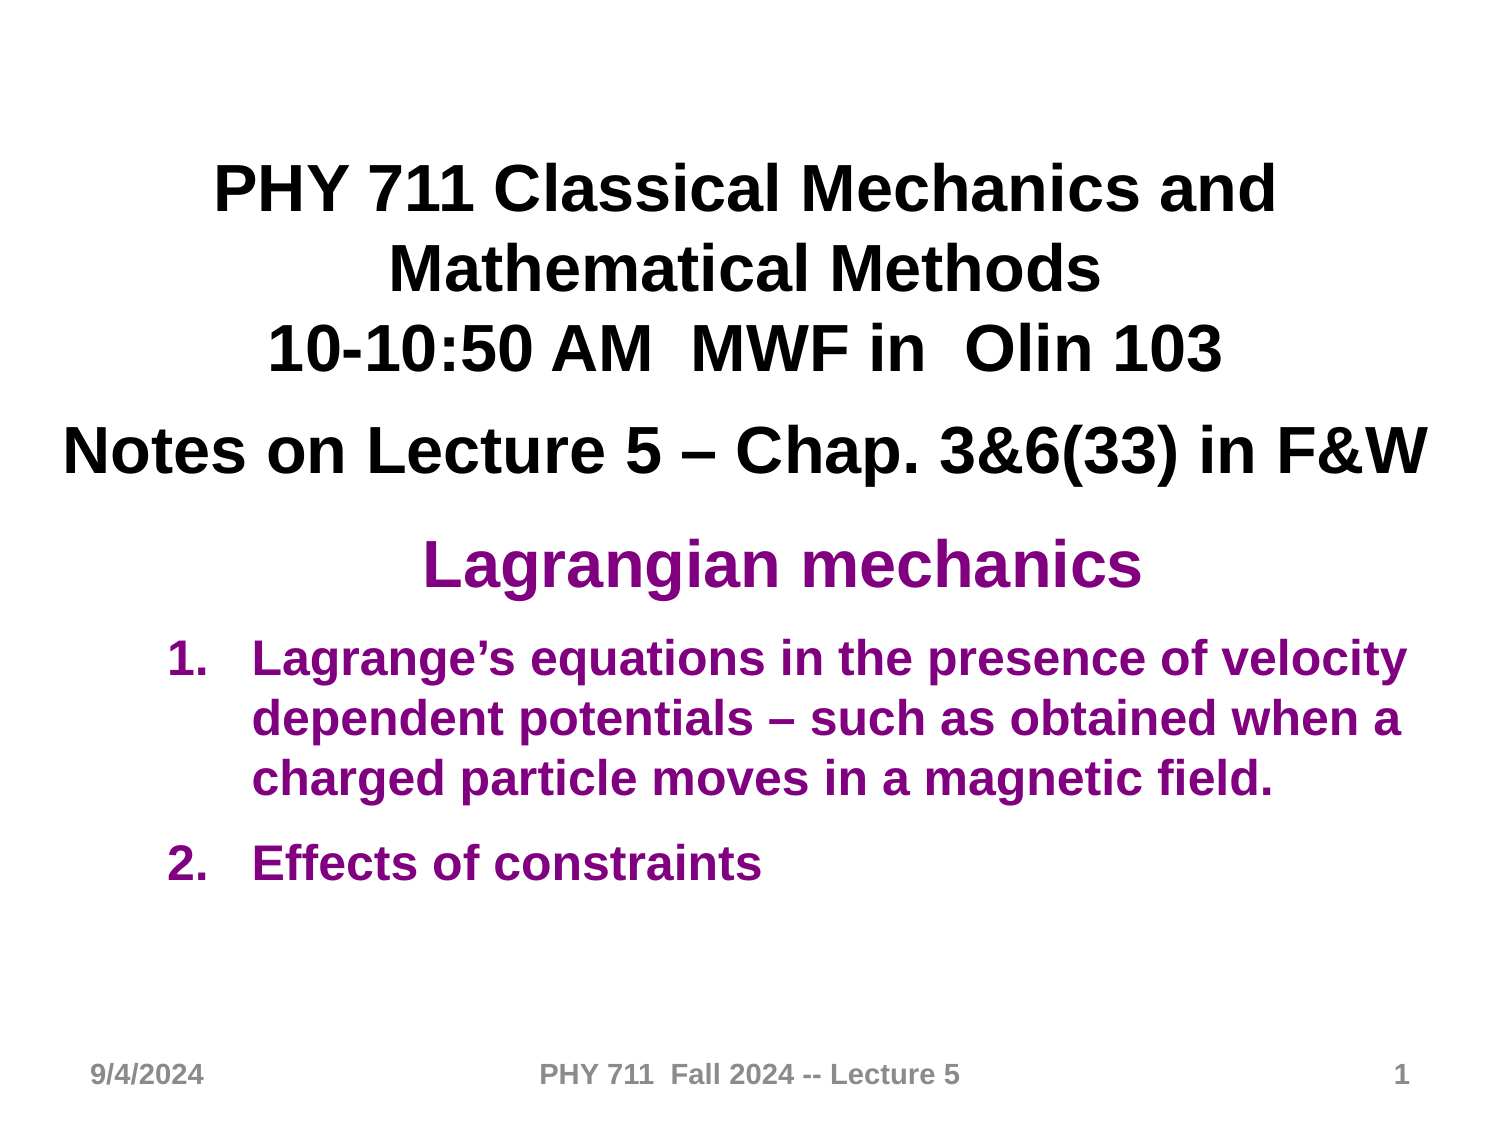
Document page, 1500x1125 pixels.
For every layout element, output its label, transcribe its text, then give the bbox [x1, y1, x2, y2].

text_box PHY 711 Classical Mechanics and Mathematical Methods 10-10:50 AM MWF in Olin 103 Notes on Lecture 5 – Chap. 3&6(33) in F&W Lagrangian mechanics Lagrange’s equations in the presence of velocity dependent potentials – such as obtained when a charged particle moves in a magnetic field. Effects of constraints [2, 137, 1490, 898]
footer PHY 711 Fall 2024 -- Lecture 5 [512, 1042, 988, 1103]
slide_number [75, 1042, 425, 1103]
slide_number 1 [1074, 1042, 1425, 1103]
